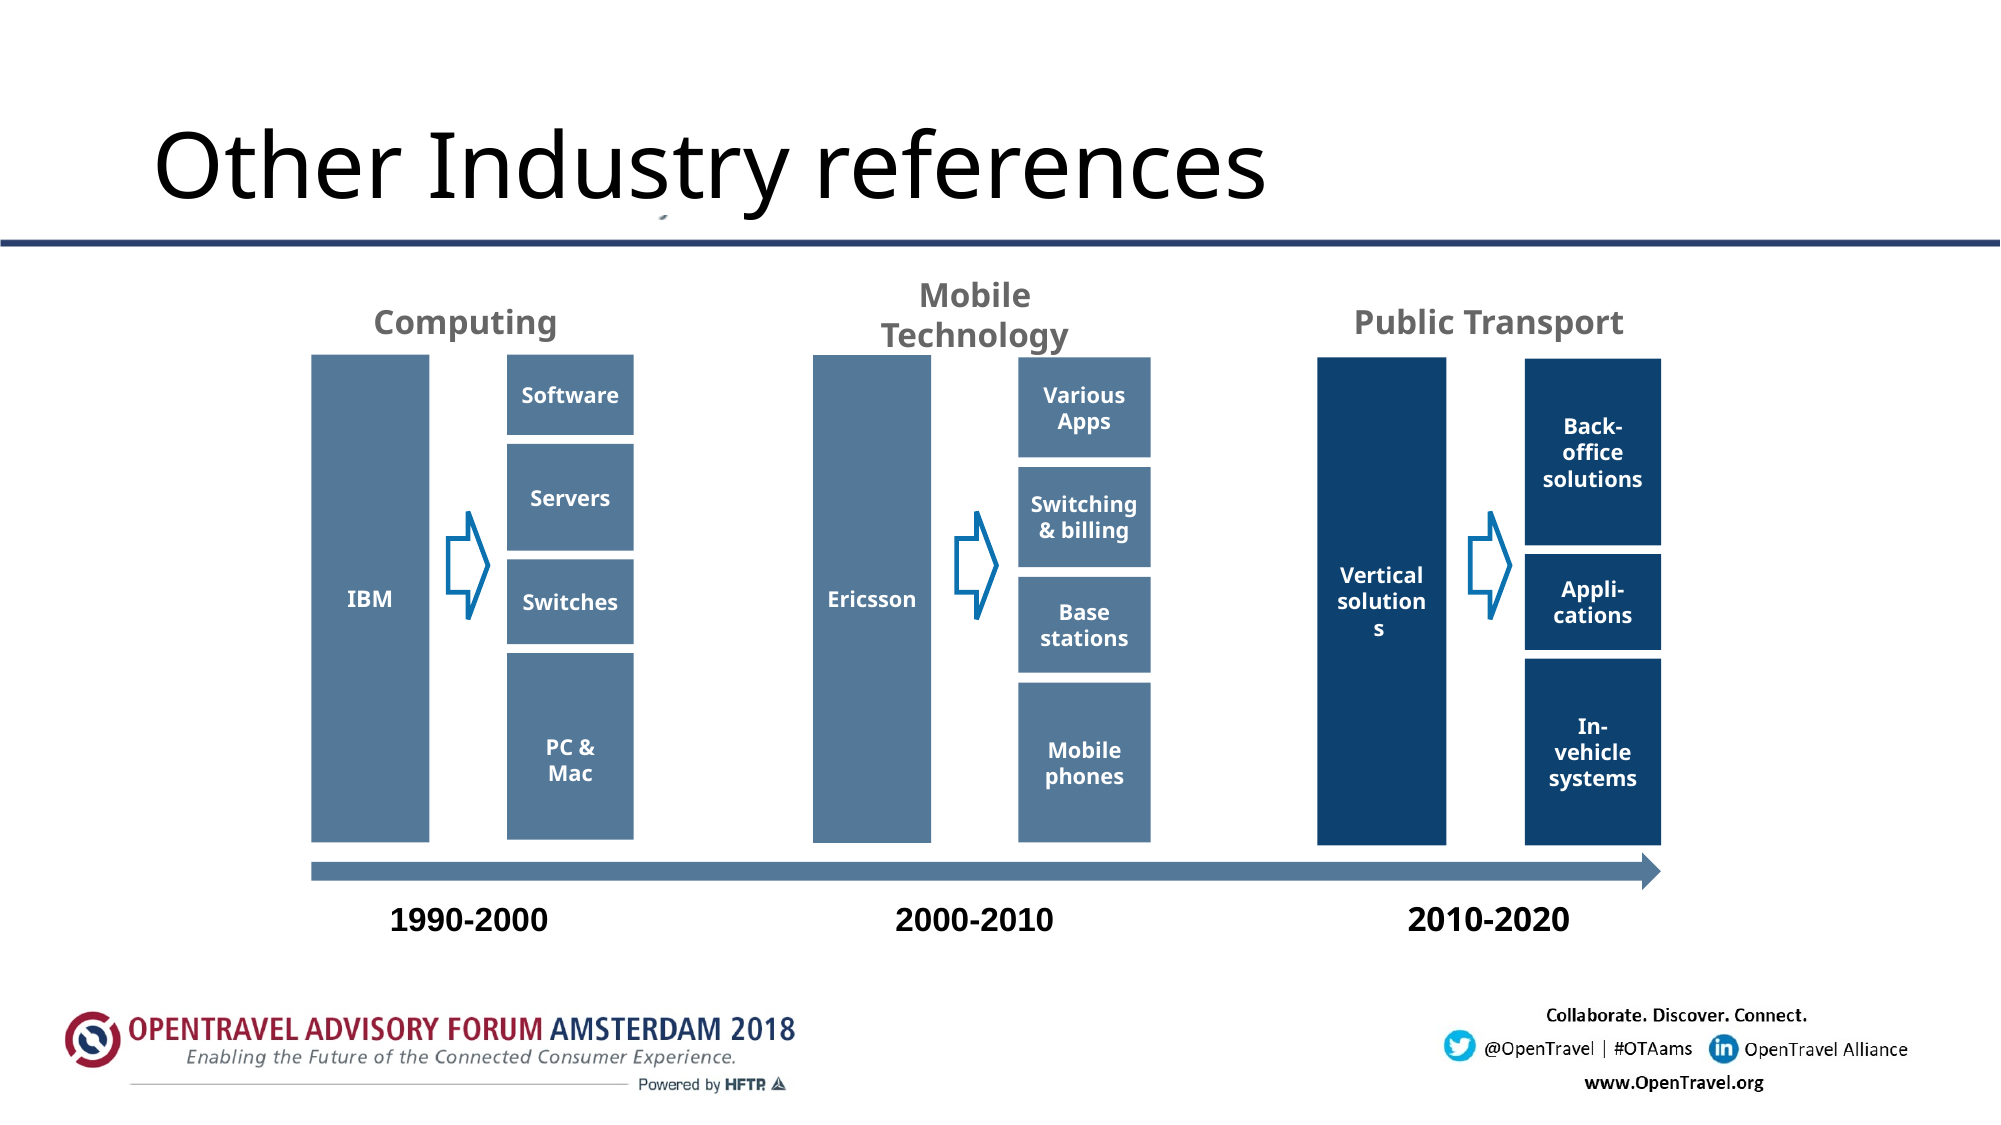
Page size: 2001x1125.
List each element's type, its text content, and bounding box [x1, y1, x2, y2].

text_box 2010-2020 [1361, 890, 1617, 942]
picture [53, 996, 808, 1099]
text_box Software [507, 354, 634, 435]
text_box PC & Mac [507, 653, 634, 840]
text_box Computing [352, 296, 579, 345]
title Other Industry references [137, 59, 1863, 278]
text_box Switches [507, 559, 634, 645]
text_box In-vehicle systems [1524, 658, 1662, 846]
text_box Switching & billing [1018, 467, 1151, 568]
text_box [447, 511, 490, 620]
text_box Mobile phones [1018, 682, 1151, 843]
text_box 1990-2000 [341, 890, 597, 942]
text_box Appli-cations [1524, 554, 1662, 650]
text_box Base stations [1018, 576, 1151, 673]
text_box Various Apps [1018, 357, 1151, 458]
text_box 2000-2010 [847, 890, 1103, 942]
text_box Mobile Technology [807, 289, 1143, 339]
text_box IBM [311, 354, 430, 843]
text_box Back-office solutions [1524, 358, 1662, 546]
text_box Public Transport [1291, 296, 1687, 345]
text_box Vertical solutions [1317, 357, 1447, 846]
text_box [1469, 511, 1512, 620]
text_box Servers [507, 443, 634, 551]
picture [0, 215, 2000, 282]
picture [1436, 996, 1913, 1099]
text_box [311, 852, 1661, 891]
text_box [955, 511, 998, 620]
text_box Ericsson [813, 355, 932, 843]
